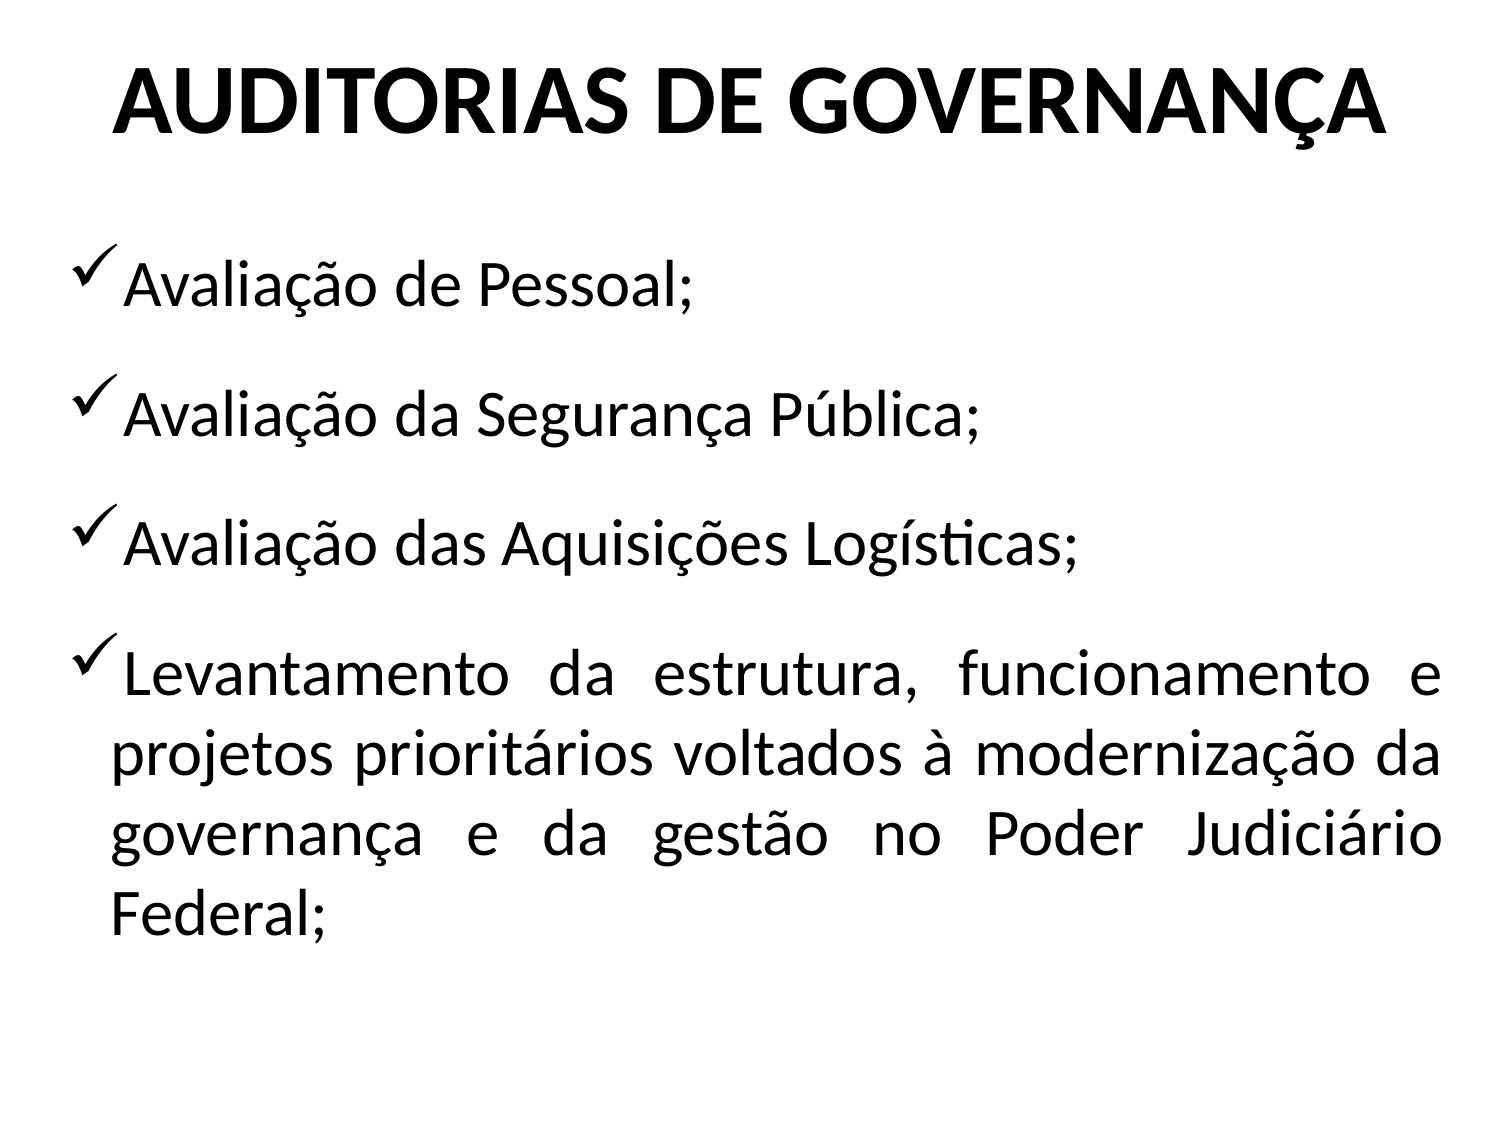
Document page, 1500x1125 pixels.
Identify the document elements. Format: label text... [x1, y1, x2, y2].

text_box Avaliação de Pessoal; Avaliação da Segurança Pública; Avaliação das Aquisições Logísticas; Levantamento da estrutura, funcionamento e projetos prioritários voltados à modernização da governança e da gestão no Poder Judiciário Federal; [53, 231, 1459, 957]
text_box AUDITORIAS DE GOVERNANÇA [0, 27, 1500, 161]
